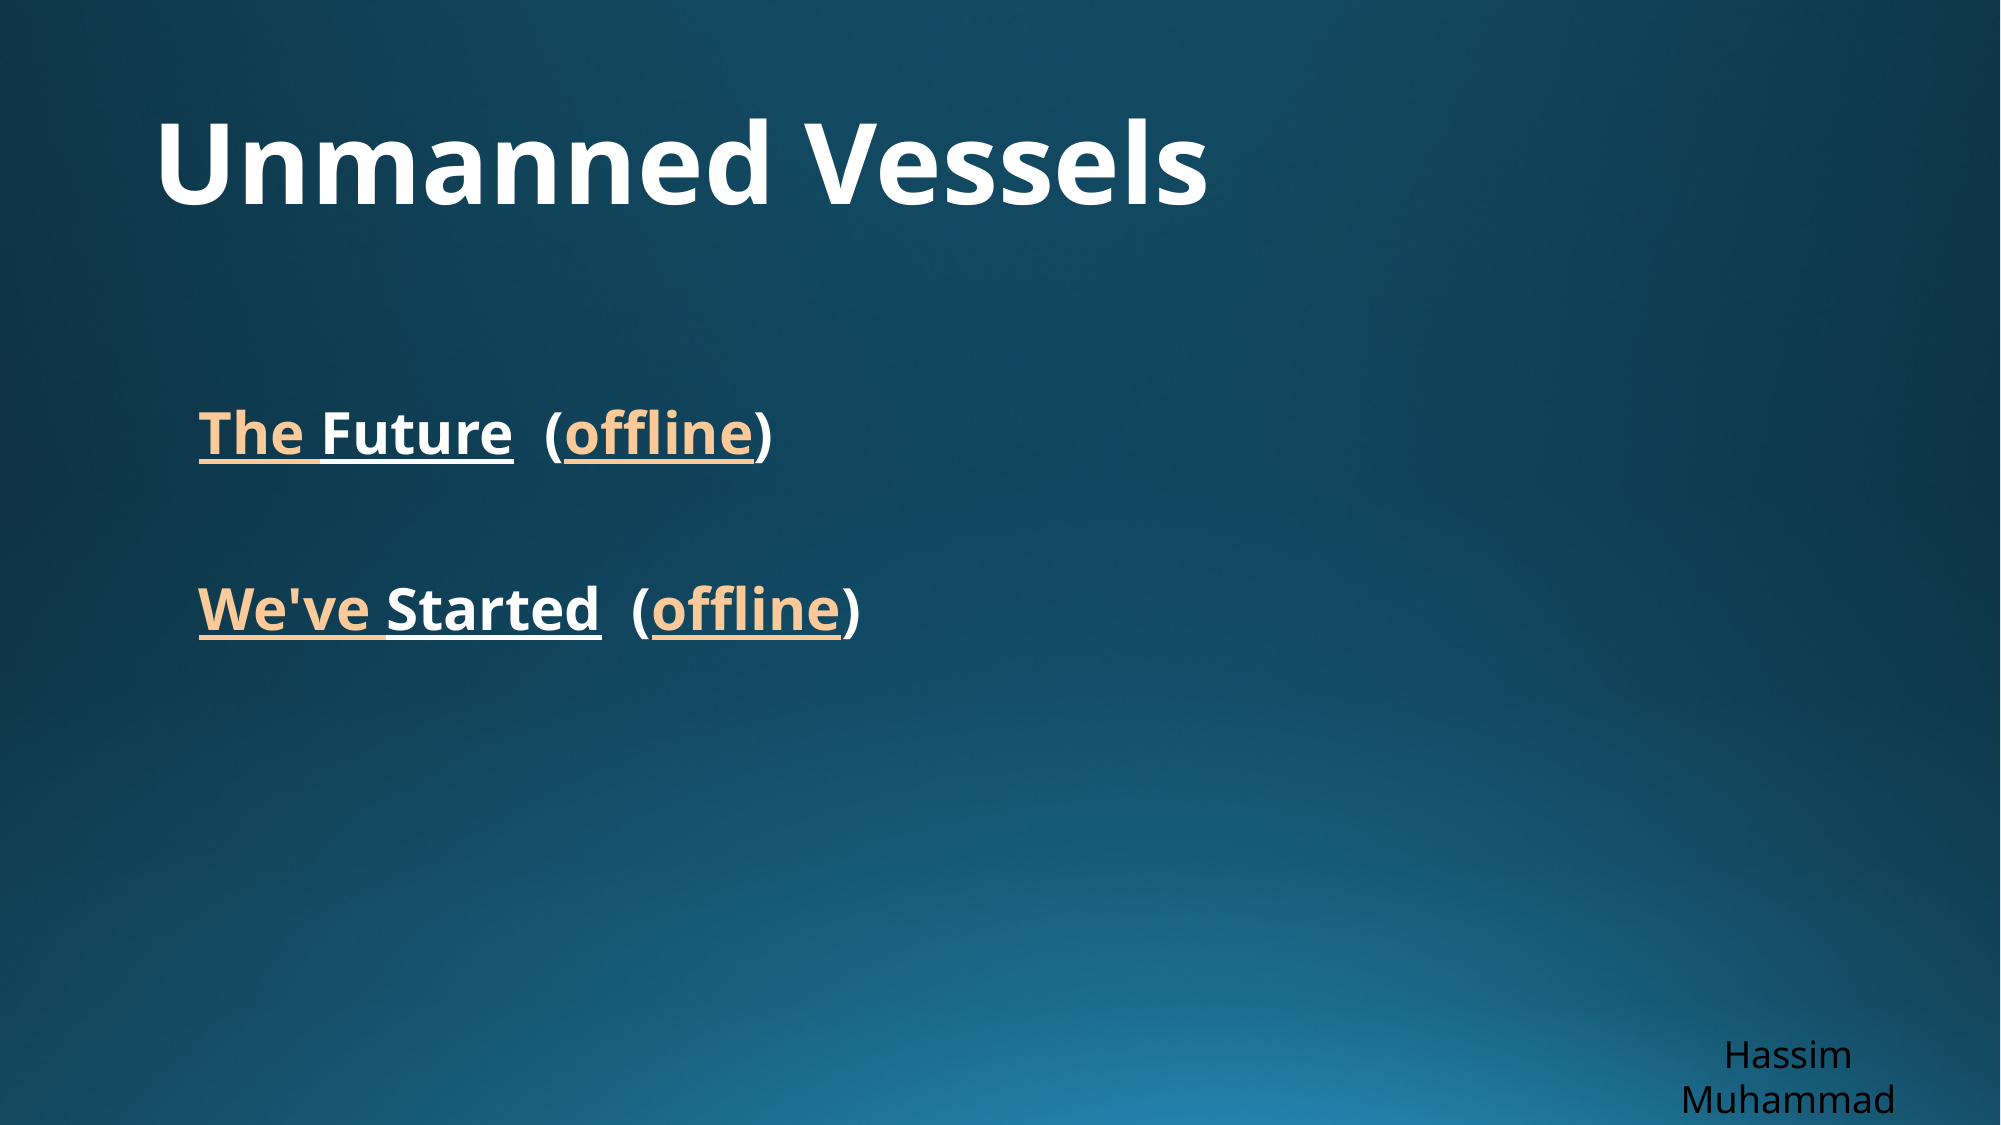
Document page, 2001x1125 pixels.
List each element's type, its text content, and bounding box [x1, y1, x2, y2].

text_box Hassim Muhammad [1611, 1049, 1965, 1104]
picture [0, 0, 2001, 1125]
list The Future (offline) We've Started (offline) [183, 299, 1863, 1014]
title Unmanned Vessels [137, 59, 1863, 278]
